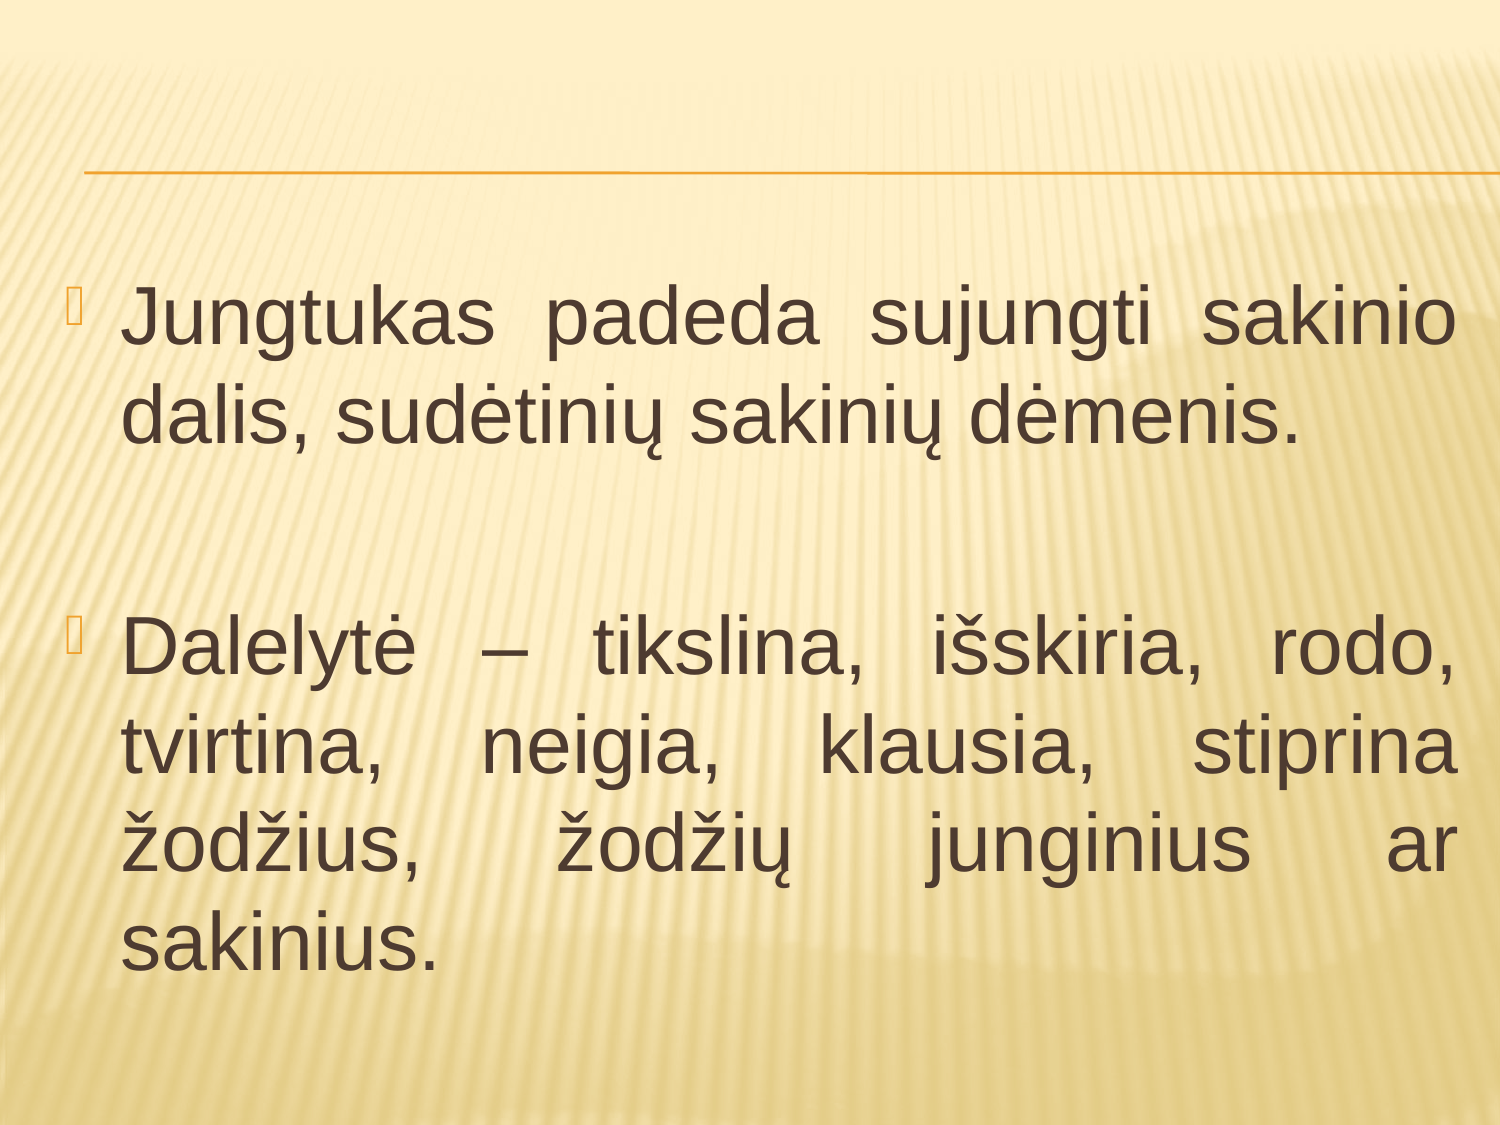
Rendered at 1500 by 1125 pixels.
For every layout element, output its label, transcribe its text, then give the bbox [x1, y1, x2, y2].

list Jungtukas padeda sujungti sakinio dalis, sudėtinių sakinių dėmenis. Dalelytė – tikslina, išskiria, rodo, tvirtina, neigia, klausia, stiprina žodžius, žodžių junginius ar sakinius. [50, 254, 1475, 998]
